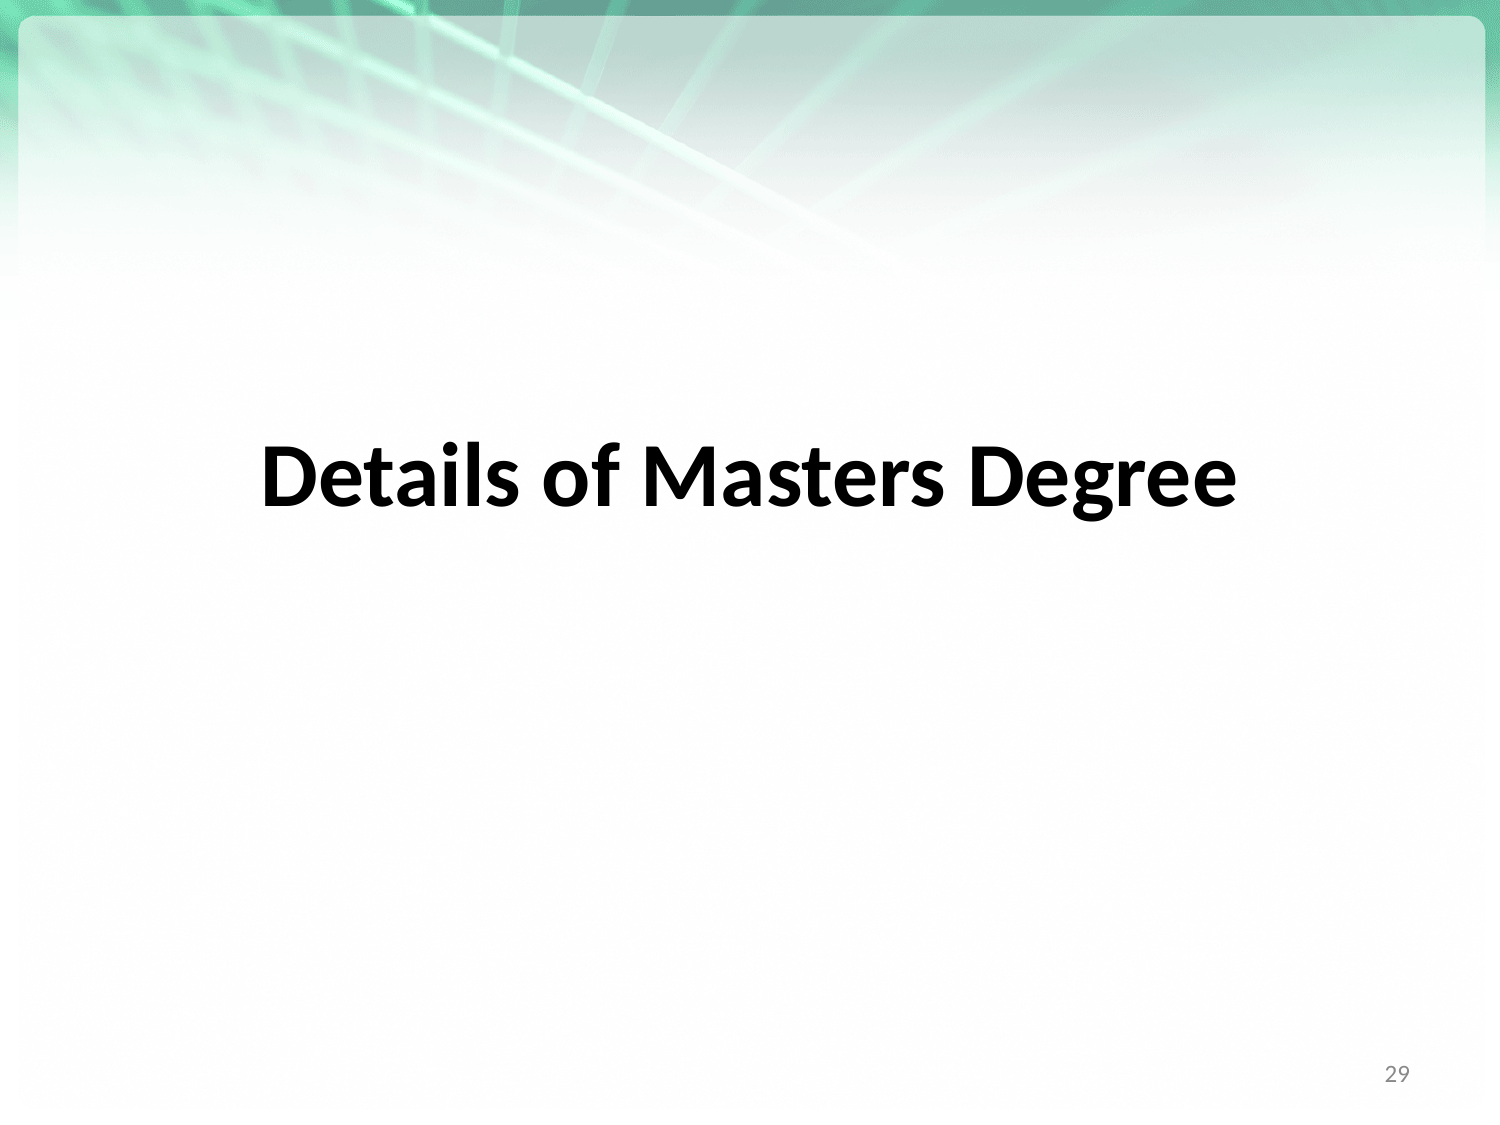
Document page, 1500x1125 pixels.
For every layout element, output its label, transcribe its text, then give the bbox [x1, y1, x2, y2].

title Details of Masters Degree [112, 349, 1388, 591]
picture [0, 0, 1500, 1125]
slide_number 29 [1074, 1042, 1425, 1103]
